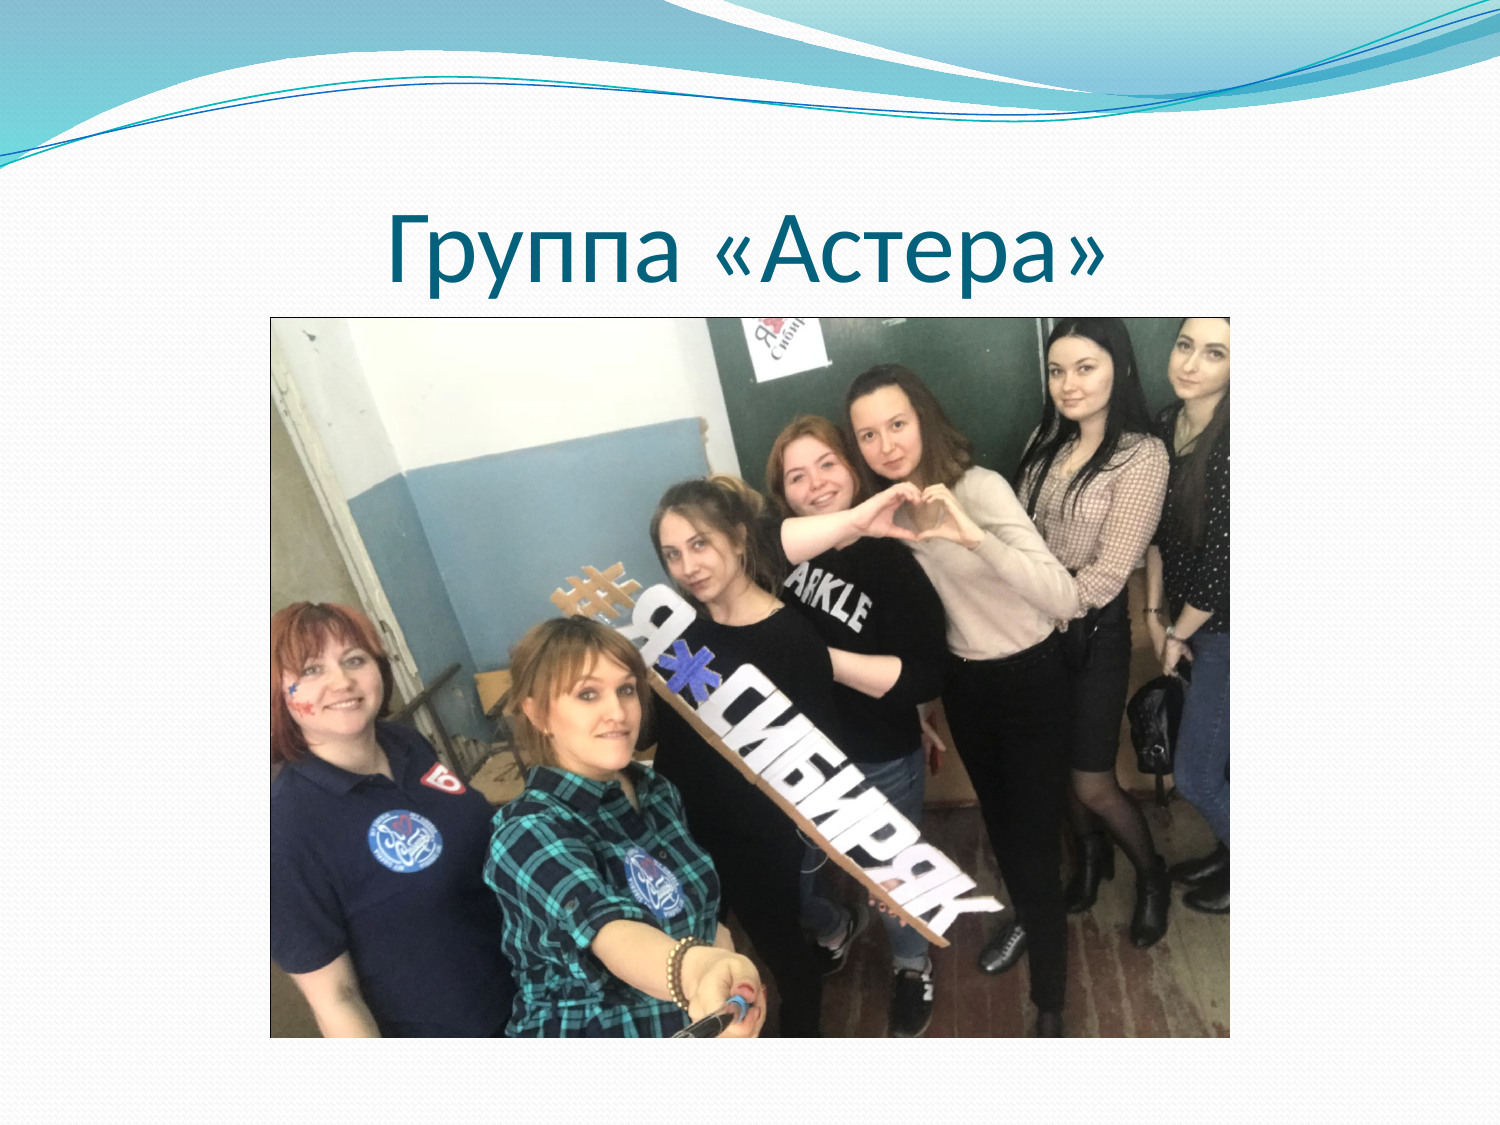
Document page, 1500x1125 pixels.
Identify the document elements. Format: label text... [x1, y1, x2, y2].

title Группа «Астера» [75, 115, 1425, 303]
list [270, 317, 1230, 1038]
